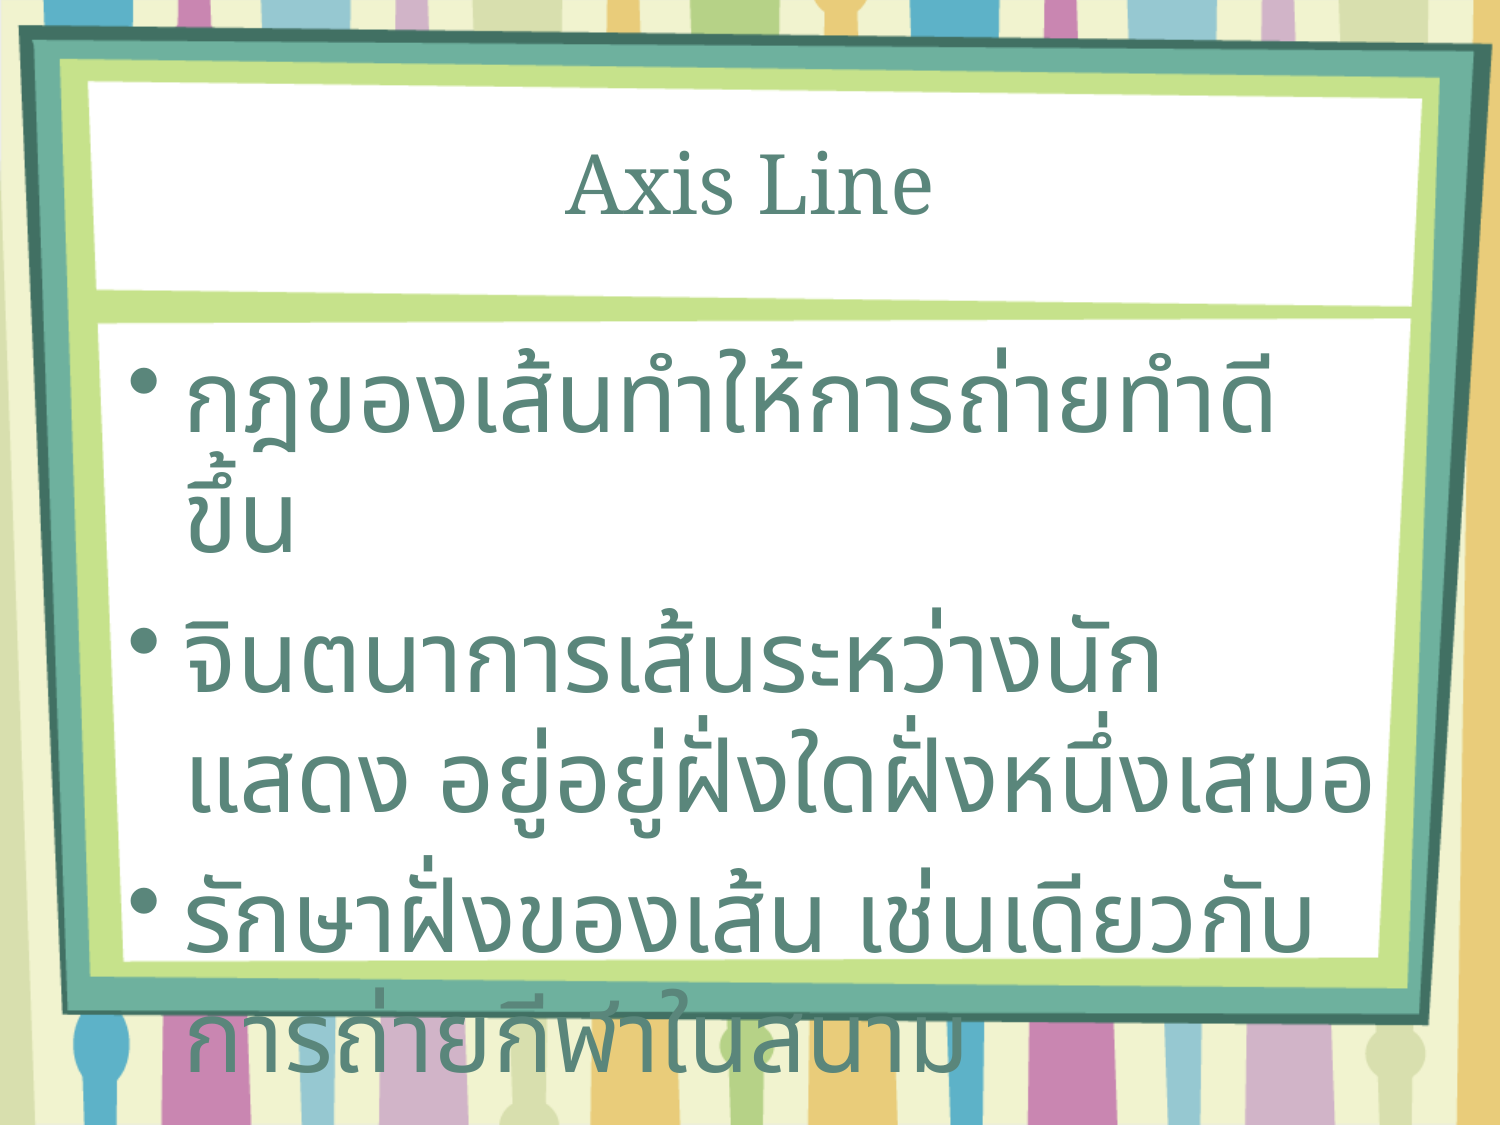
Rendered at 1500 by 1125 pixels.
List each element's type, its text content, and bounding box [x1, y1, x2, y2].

list กฎของเส้นทำให้การถ่ายทำดีขึ้น จินตนาการเส้นระหว่างนักแสดง อยู่อยู่ฝั่งใดฝั่งหนึ่งเสมอ รักษาฝั่งของเส้น เช่นเดียวกับการถ่ายกีฬาในสนาม [112, 324, 1401, 1006]
title Axis Line [74, 87, 1426, 276]
picture [0, 0, 1500, 1125]
